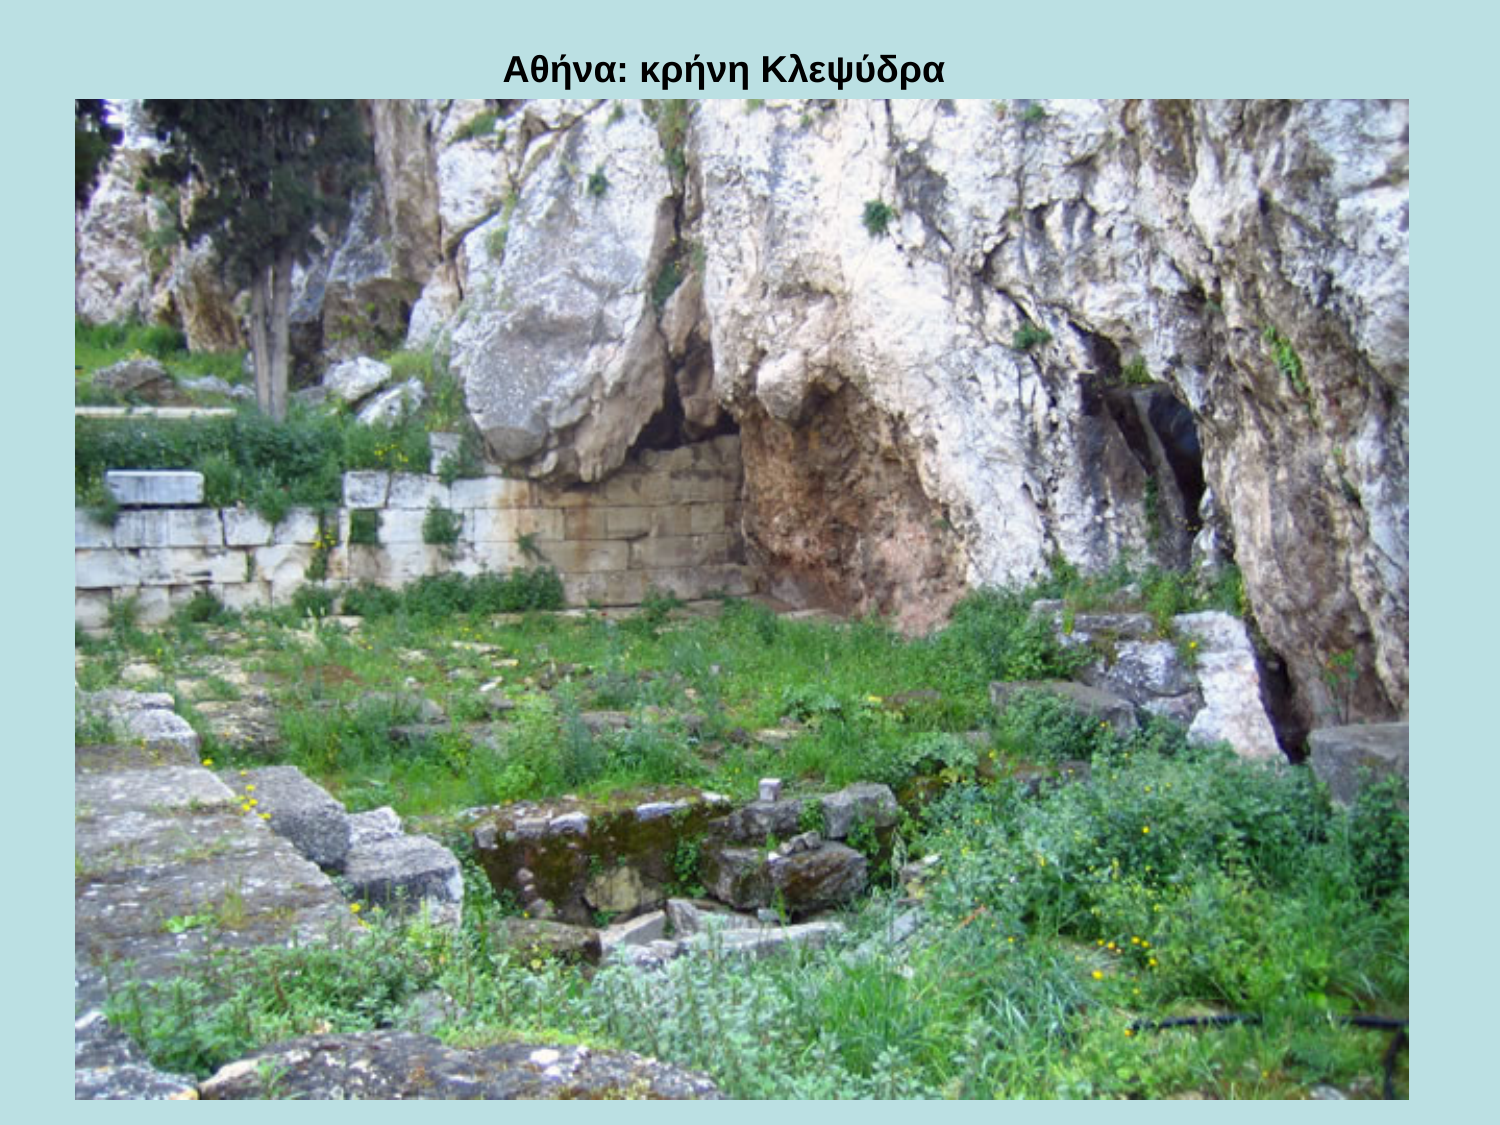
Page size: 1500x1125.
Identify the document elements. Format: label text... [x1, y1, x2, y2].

picture [74, 99, 1409, 1101]
text_box Αθήνα: κρήνη Κλεψύδρα [487, 37, 961, 98]
